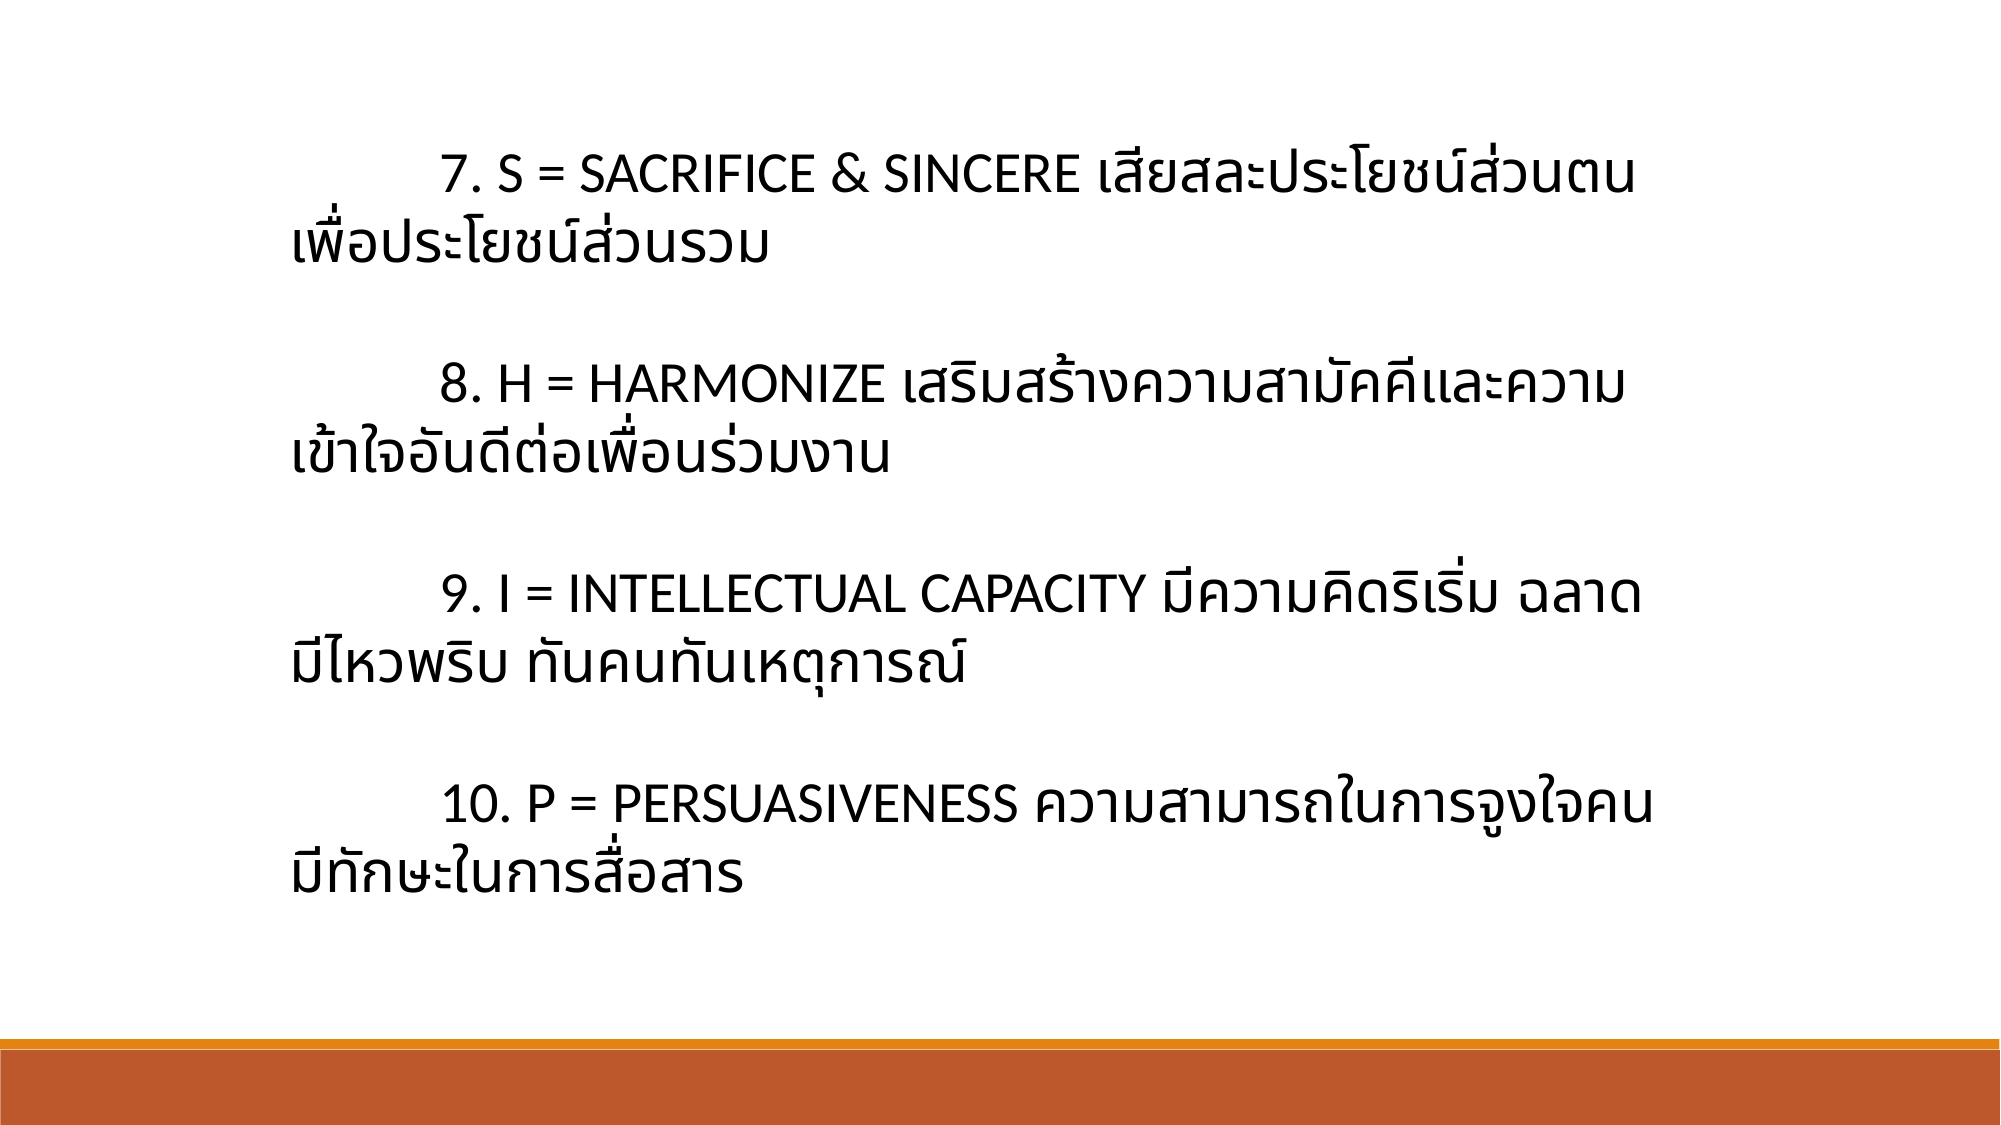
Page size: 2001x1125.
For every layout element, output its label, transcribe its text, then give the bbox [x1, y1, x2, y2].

text_box 7. S = SACRIFICE & SINCERE เสียสละประโยชน์ส่วนตนเพื่อประโยชน์ส่วนรวม 8. H = HARMONIZE เสริมสร้างความสามัคคีและความเข้าใจอันดีต่อเพื่อนร่วมงาน 9. I = INTELLECTUAL CAPACITY มีความคิดริเริ่ม ฉลาด มีไหวพริบ ทันคนทันเหตุการณ์ 10. P = PERSUASIVENESS ความสามารถในการจูงใจคน มีทักษะในการสื่อสาร [275, 126, 1709, 911]
